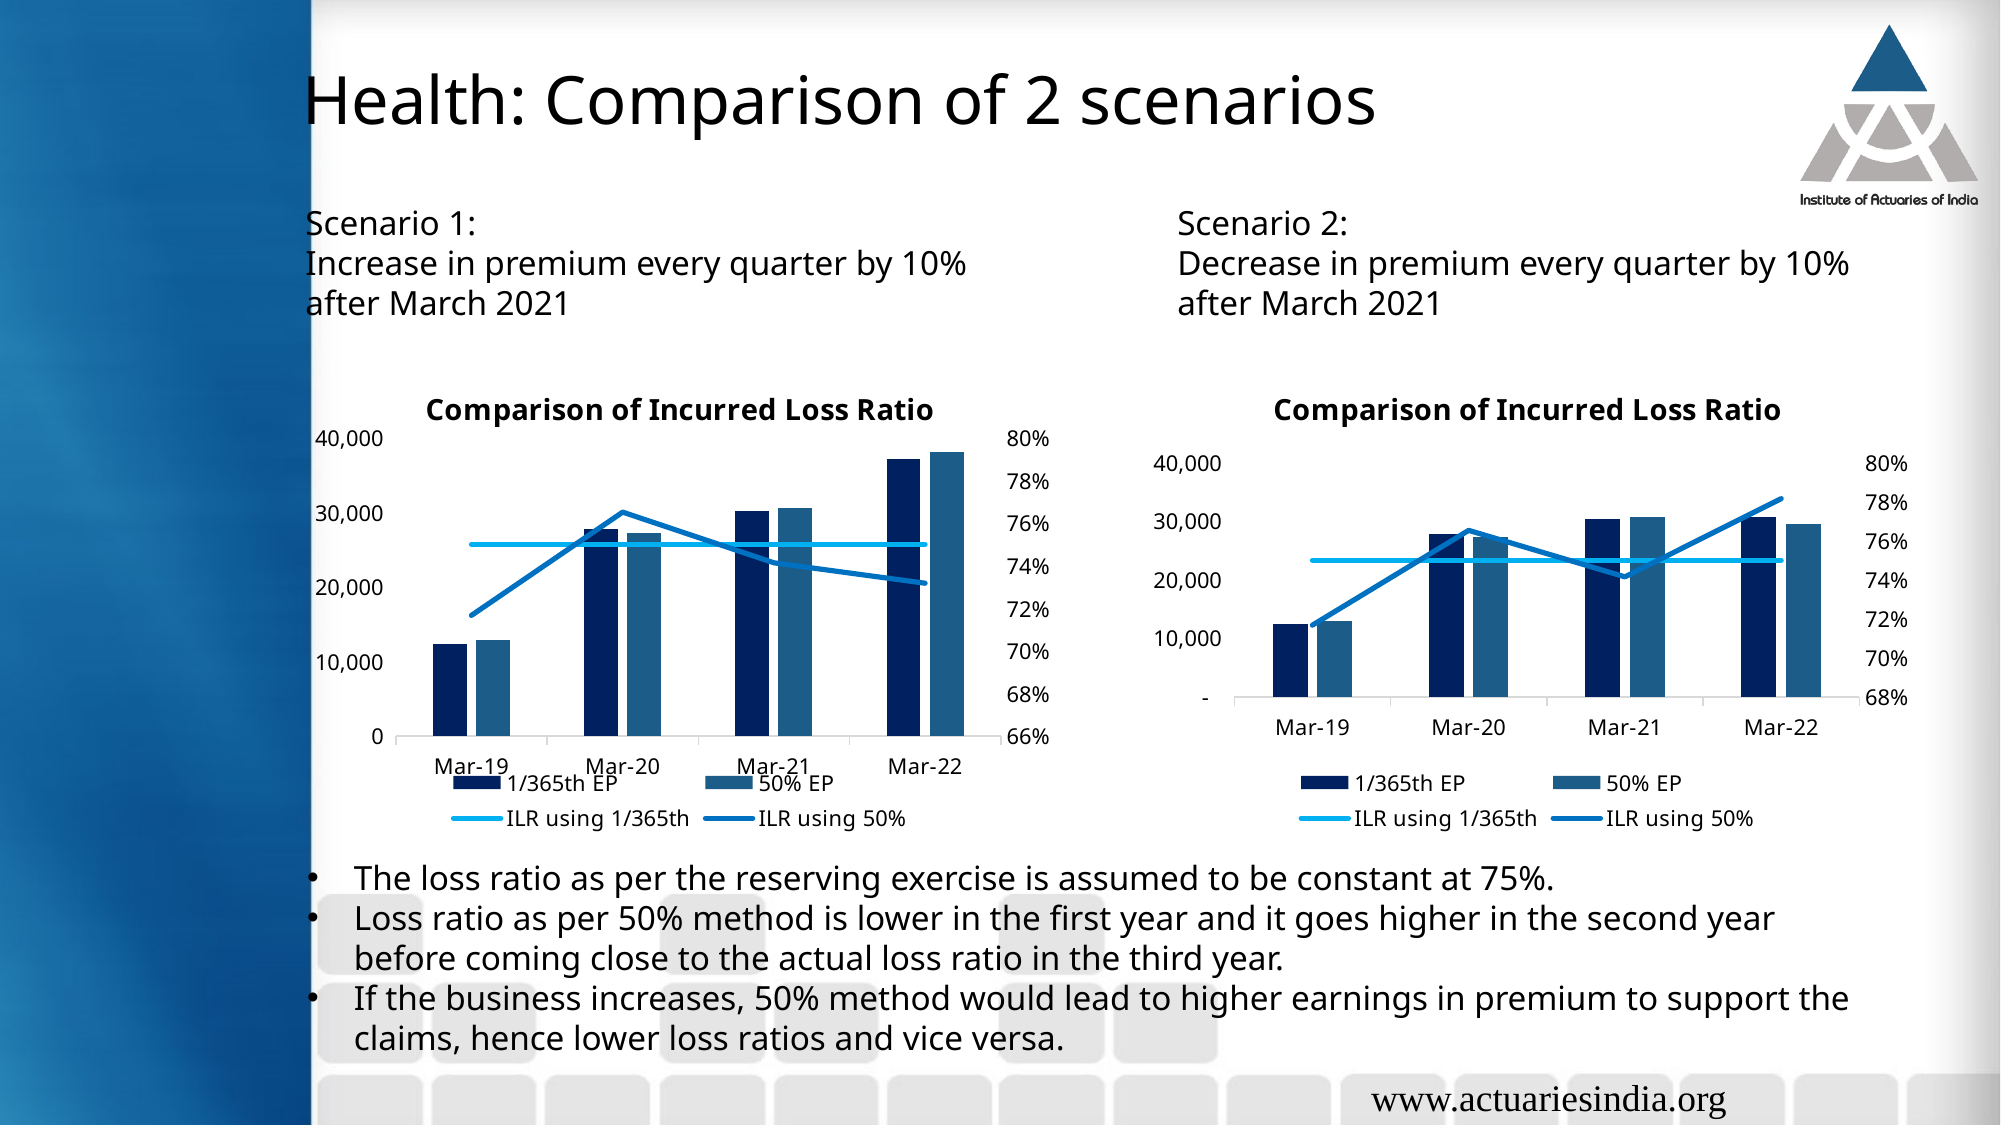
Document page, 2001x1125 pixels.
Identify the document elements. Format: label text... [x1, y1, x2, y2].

picture [0, 0, 2001, 1125]
text_box Scenario 2: Decrease in premium every quarter by 10% after March 2021 [1162, 194, 1925, 330]
text_box www.actuariesindia.org [1356, 1066, 1832, 1125]
chart [1130, 362, 1926, 840]
text_box Scenario 1: Increase in premium every quarter by 10% after March 2021 [290, 194, 1054, 330]
text_box Health: Comparison of 2 scenarios [287, 50, 1763, 179]
chart [290, 362, 1071, 840]
text_box The loss ratio as per the reserving exercise is assumed to be constant at 75%. Loss ratio as per 50% method is lower in the first year and it goes higher in the second year before coming close to the actual loss ratio in the third year. If the business increases, 50% method would lead to higher earnings in premium to support the claims, hence lower loss ratios and vice versa. [292, 850, 1899, 1065]
